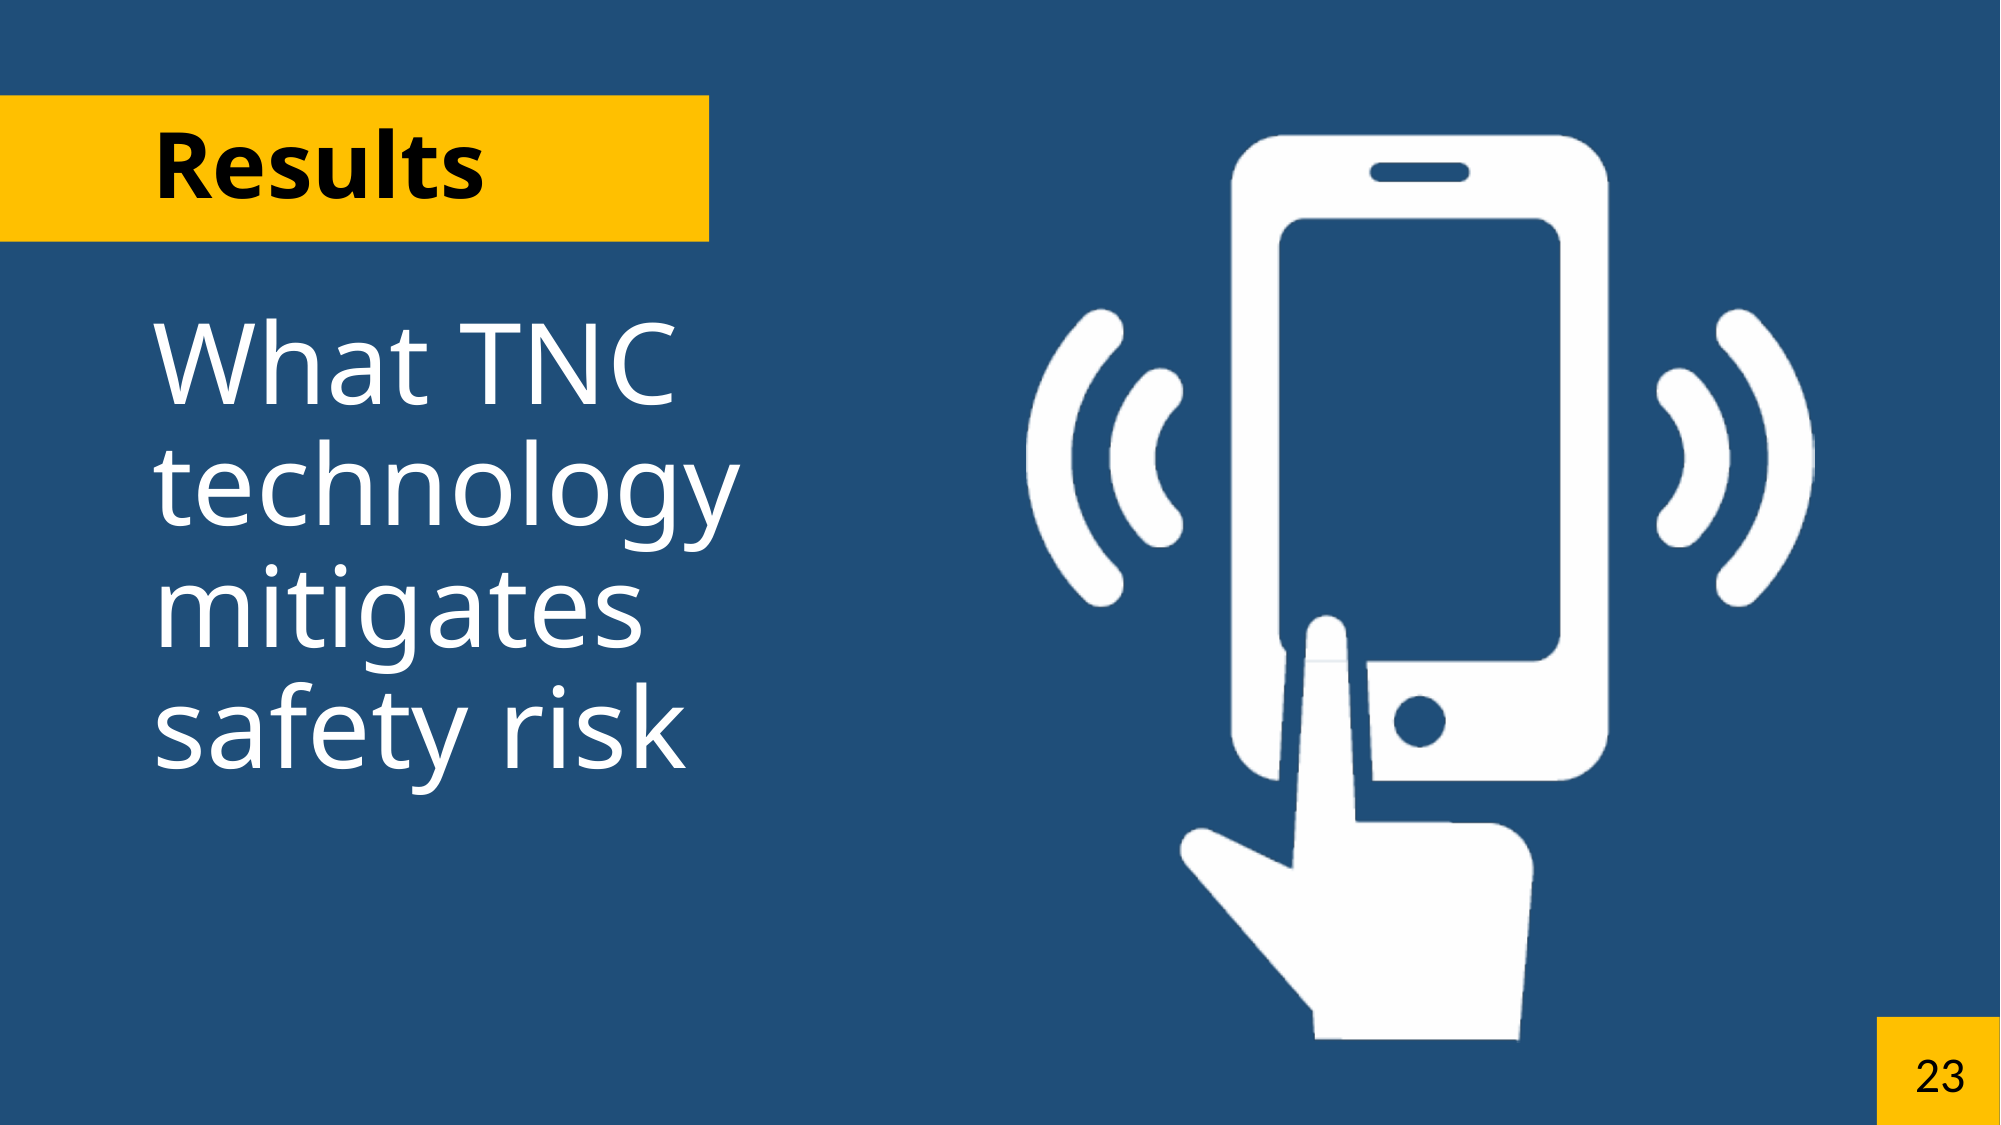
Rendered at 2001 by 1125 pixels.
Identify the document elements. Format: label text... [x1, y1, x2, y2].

picture [1026, 134, 1815, 1043]
title Results [137, 59, 1863, 278]
slide_number 23 [1895, 1042, 1986, 1103]
list What TNC technology mitigates safety risk [137, 299, 913, 1014]
text_box [0, 94, 137, 243]
